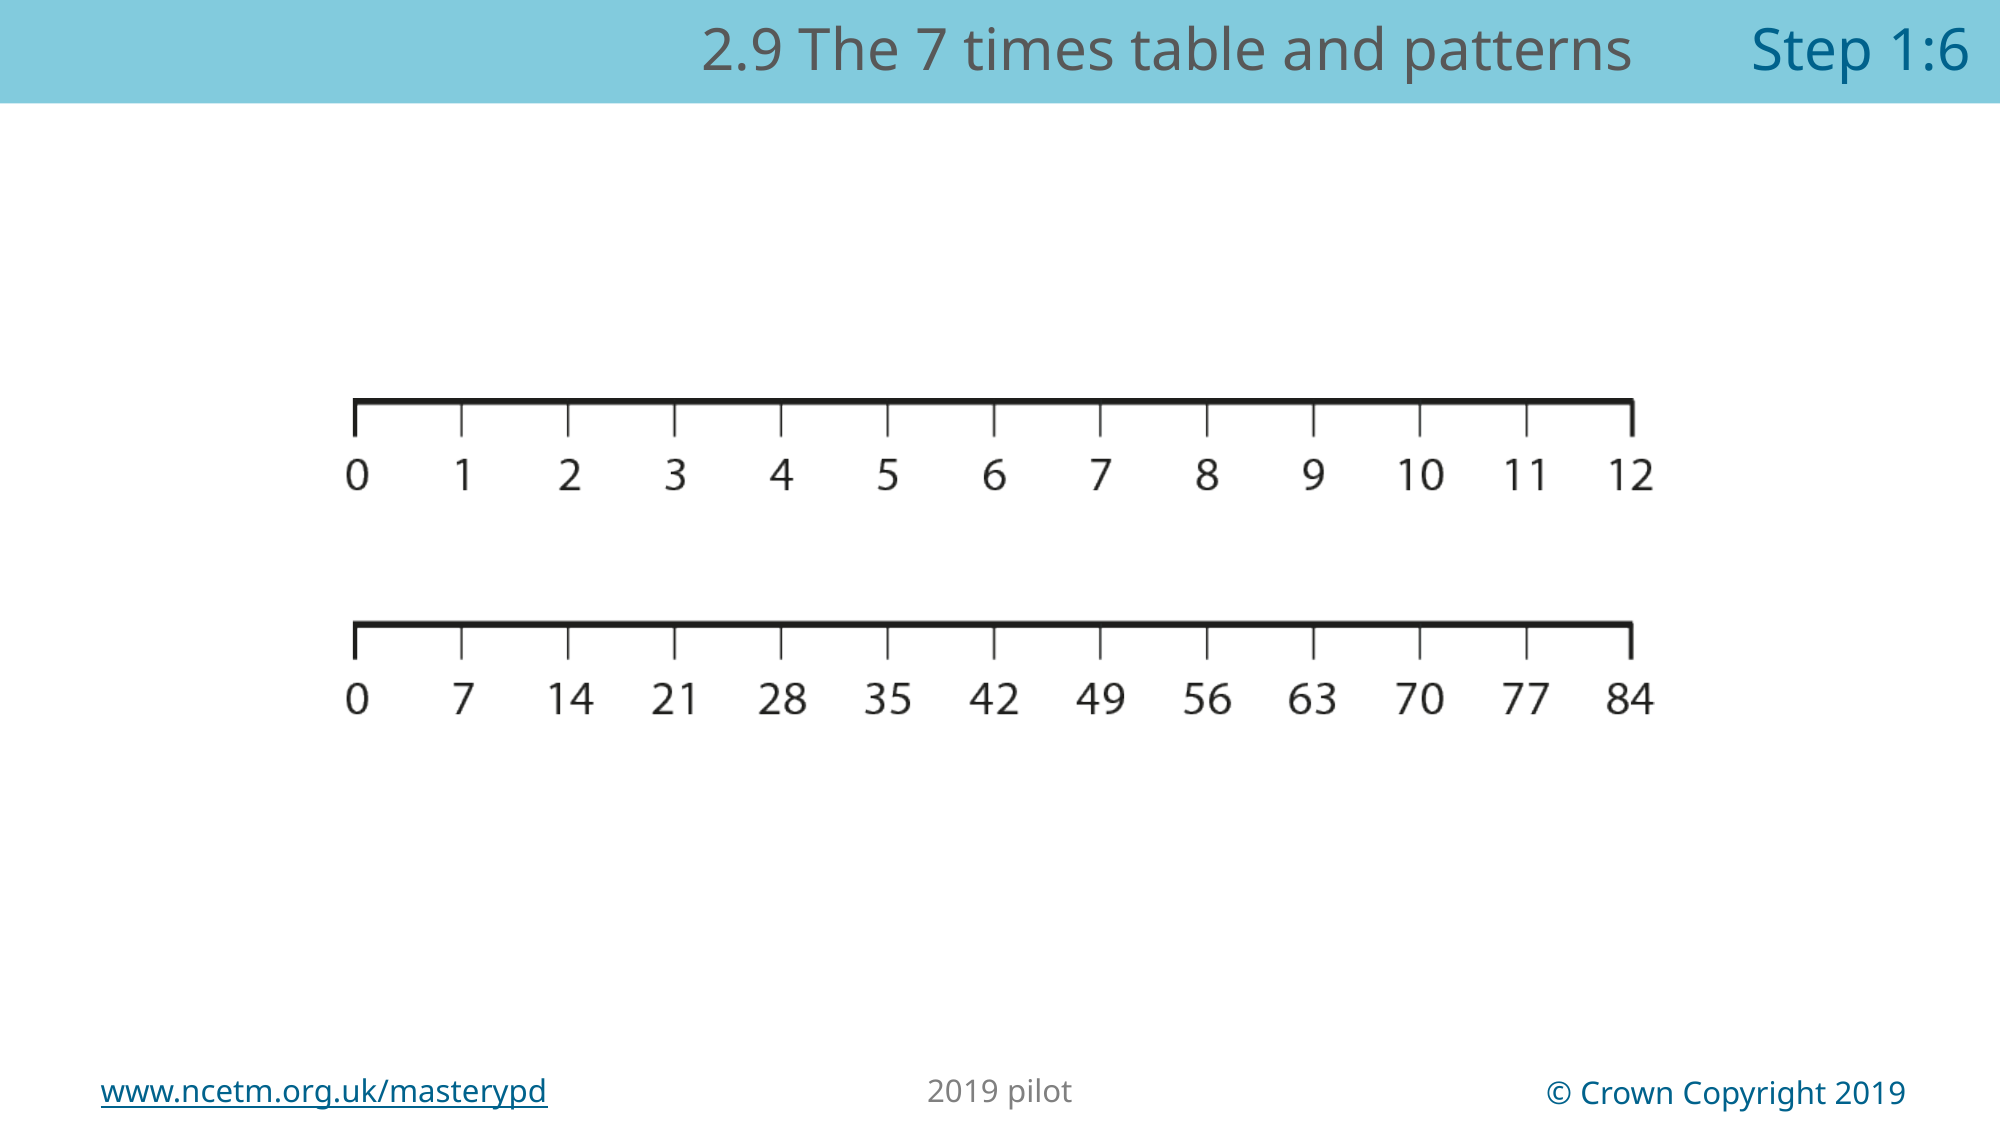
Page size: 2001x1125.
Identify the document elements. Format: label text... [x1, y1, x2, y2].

picture [345, 398, 1655, 727]
list 2.9 The 7 times table and patterns Step 1:6 [0, 0, 2000, 104]
